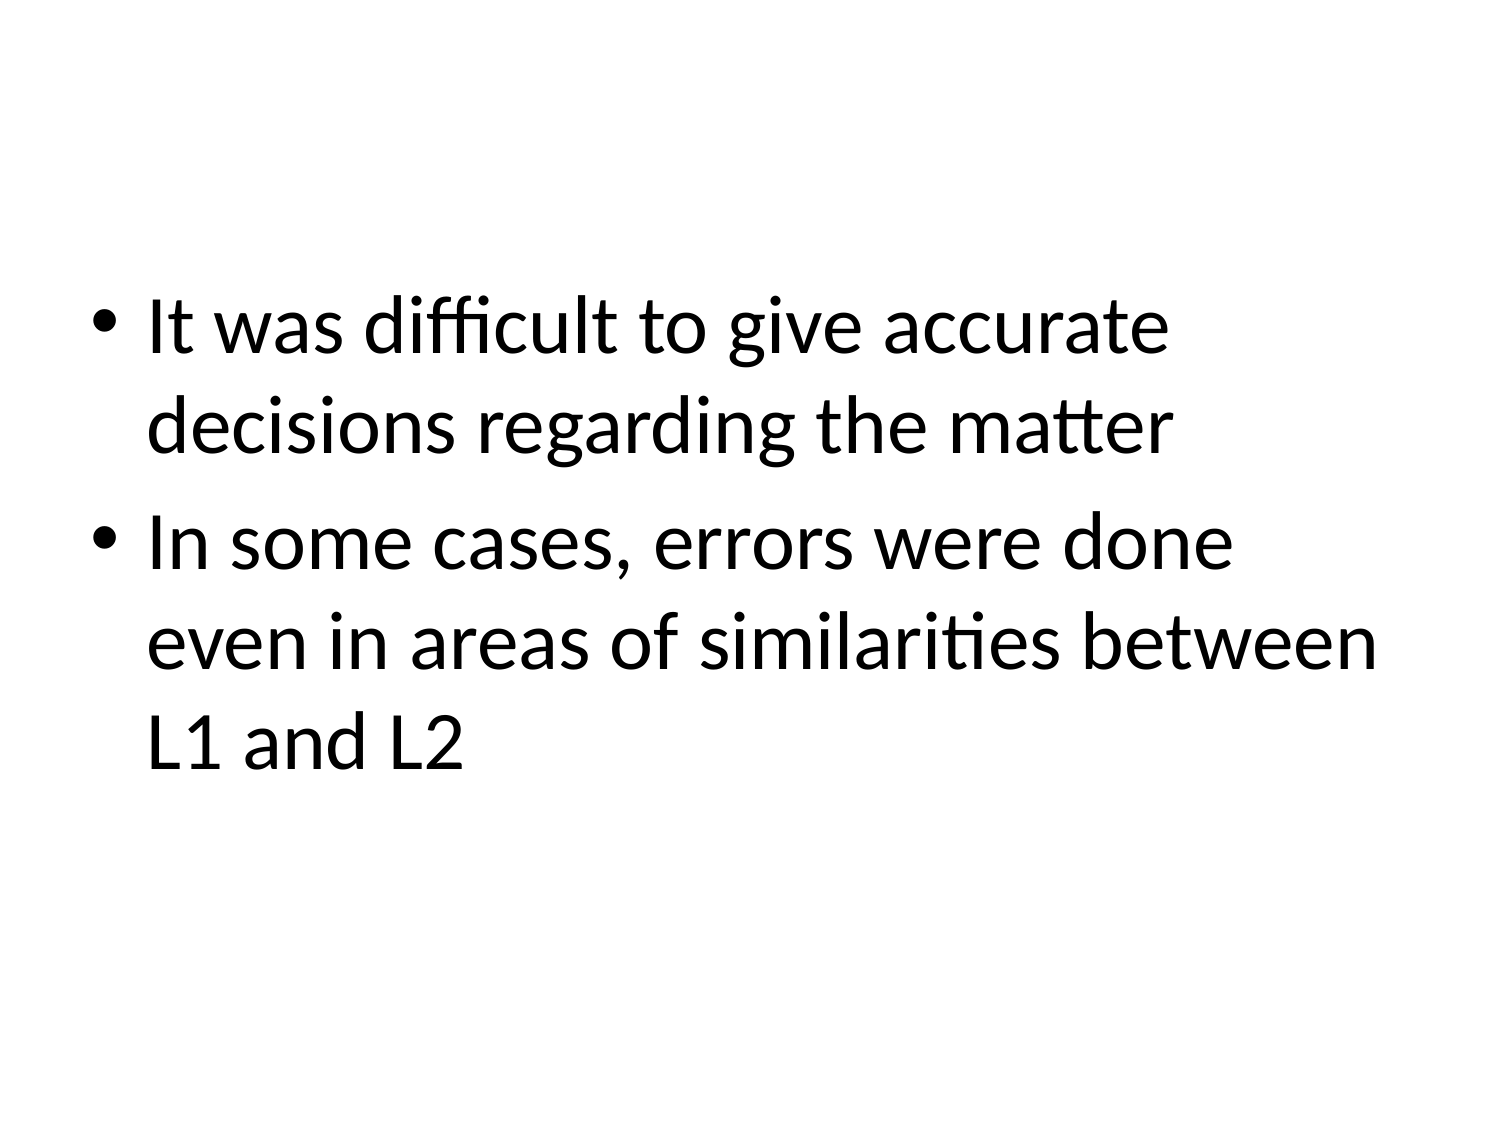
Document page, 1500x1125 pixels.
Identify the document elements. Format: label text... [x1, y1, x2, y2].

list It was difficult to give accurate decisions regarding the matter In some cases, errors were done even in areas of similarities between L1 and L2 [75, 262, 1425, 1005]
